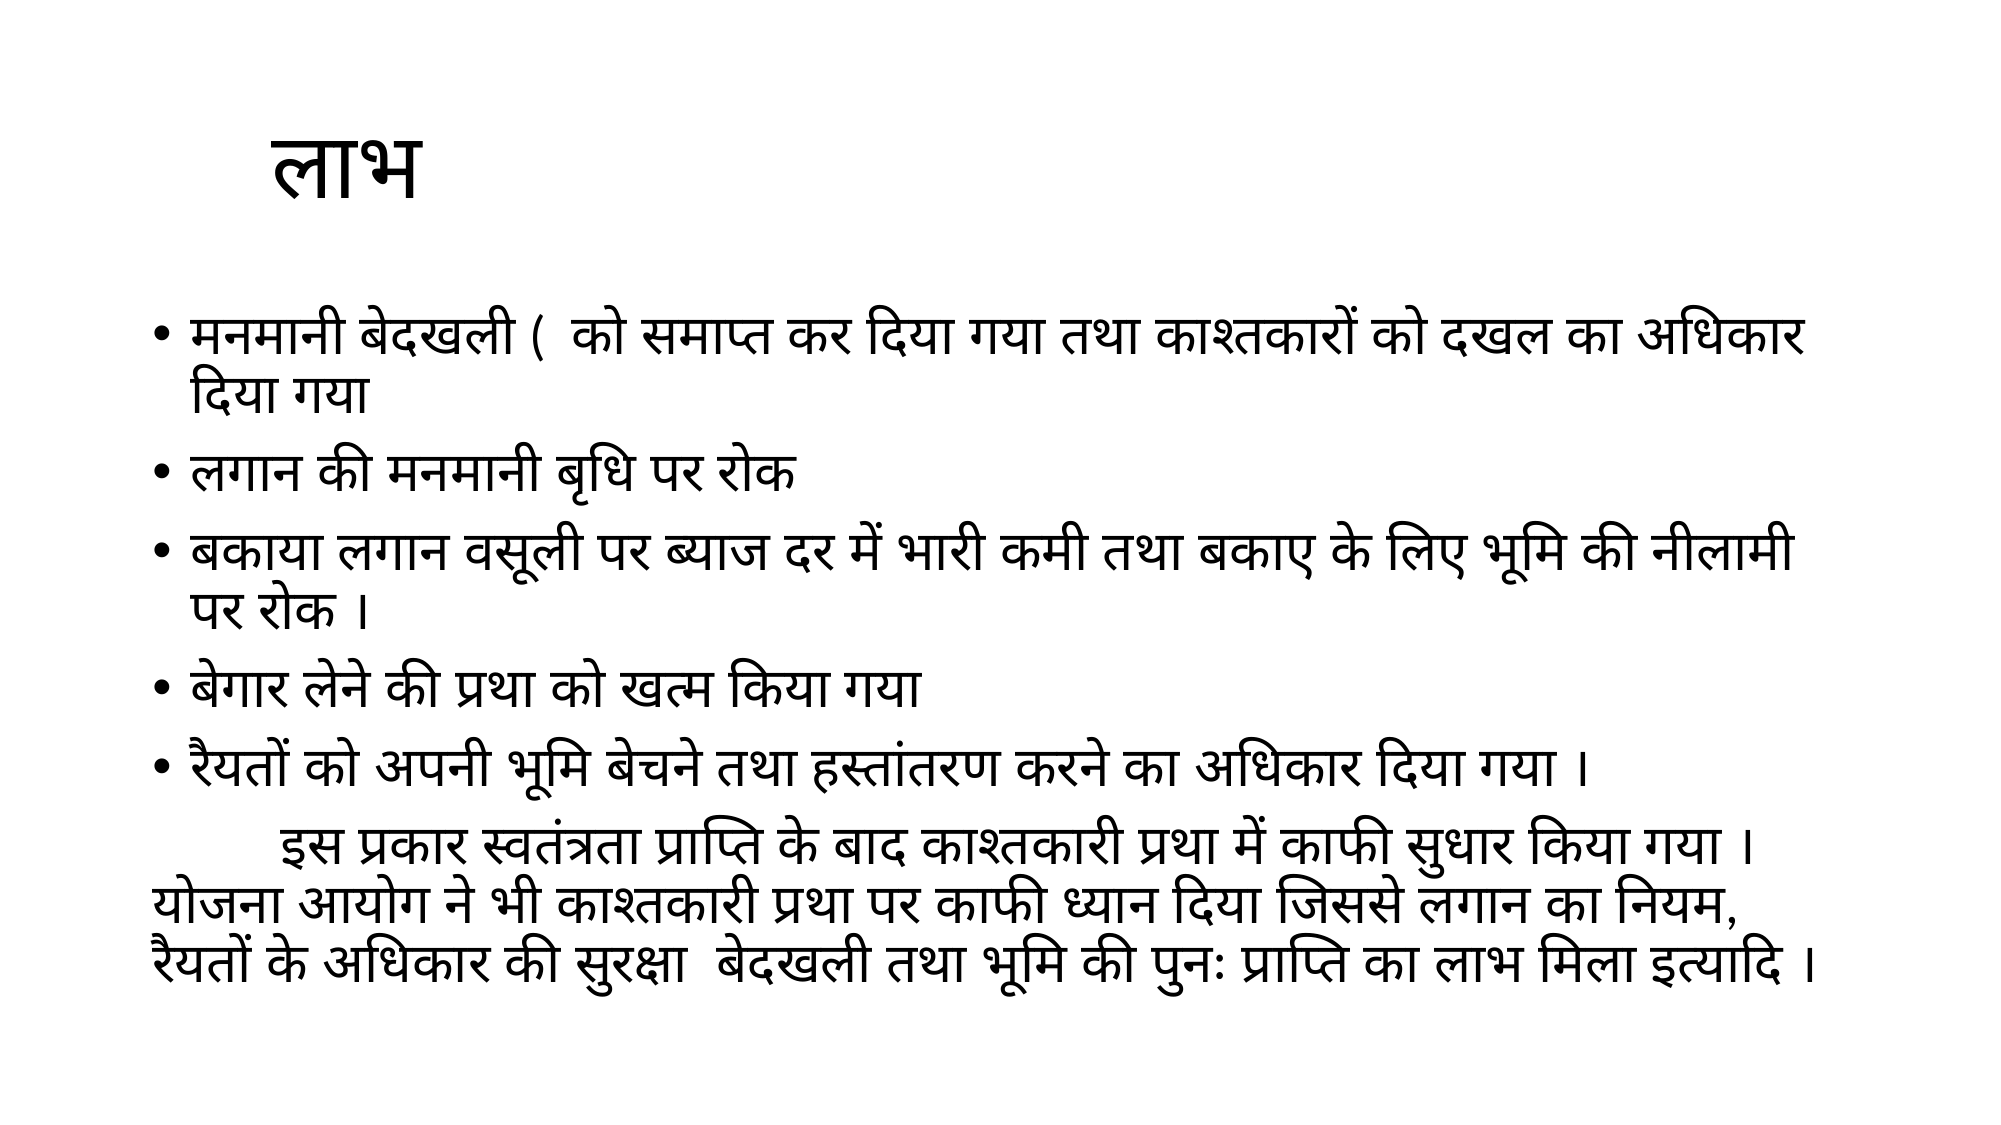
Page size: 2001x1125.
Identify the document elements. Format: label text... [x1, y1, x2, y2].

title लाभ [137, 59, 1863, 278]
list मनमानी बेदखली ( को समाप्त कर दिया गया तथा काश्तकारों को दखल का अधिकार दिया गया लगान की मनमानी बृधि पर रोक बकाया लगान वसूली पर ब्याज दर में भारी कमी तथा बकाए के लिए भूमि की नीलामी पर रोक । बेगार लेने की प्रथा को खत्म किया गया रैयतों को अपनी भूमि बेचने तथा हस्तांतरण करने का अधिकार दिया गया । इस प्रकार स्वतंत्रता प्राप्ति के बाद काश्तकारी प्रथा में काफी सुधार किया गया ।योजना आयोग ने भी काश्तकारी प्रथा पर काफी ध्यान दिया जिससे लगान का नियम, रैयतों के अधिकार की सुरक्षा बेदखली तथा भूमि की पुनः प्राप्ति का लाभ मिला इत्यादि । [137, 299, 1863, 1014]
